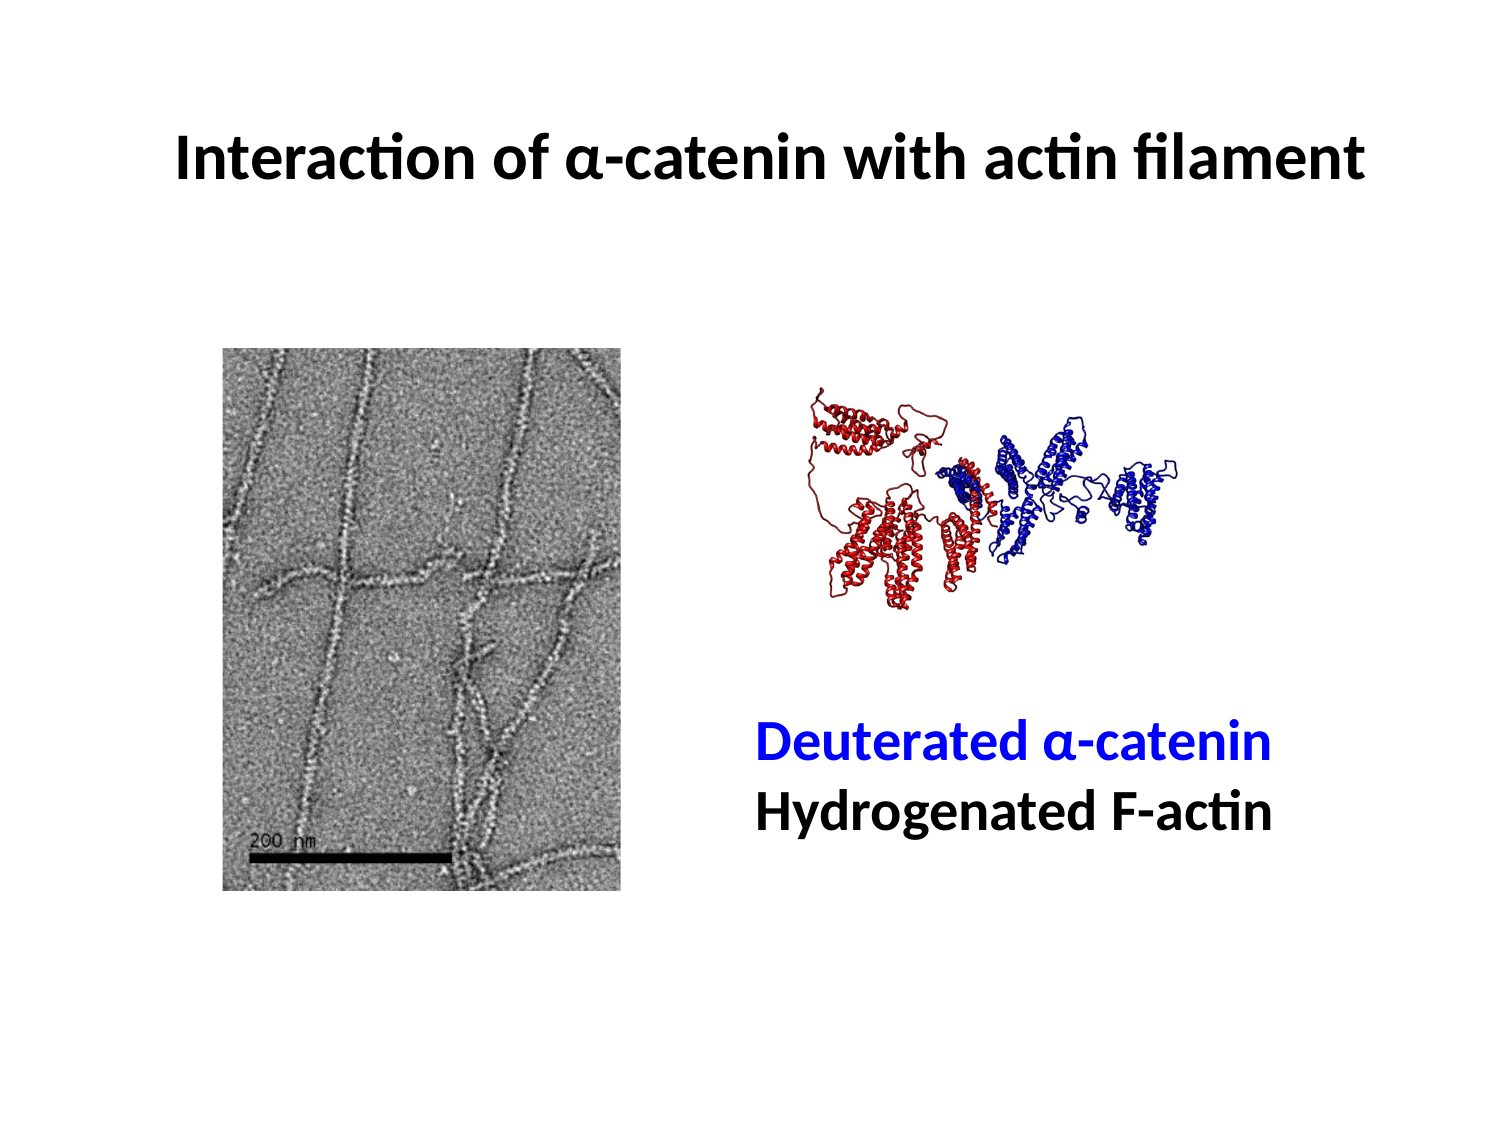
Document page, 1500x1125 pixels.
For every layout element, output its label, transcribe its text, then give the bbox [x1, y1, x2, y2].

text_box Deuterated α-catenin Hydrogenated F-actin [741, 694, 1290, 850]
picture [222, 348, 621, 891]
picture [795, 381, 1186, 620]
text_box Interaction of α-catenin with actin filament [160, 105, 1383, 201]
